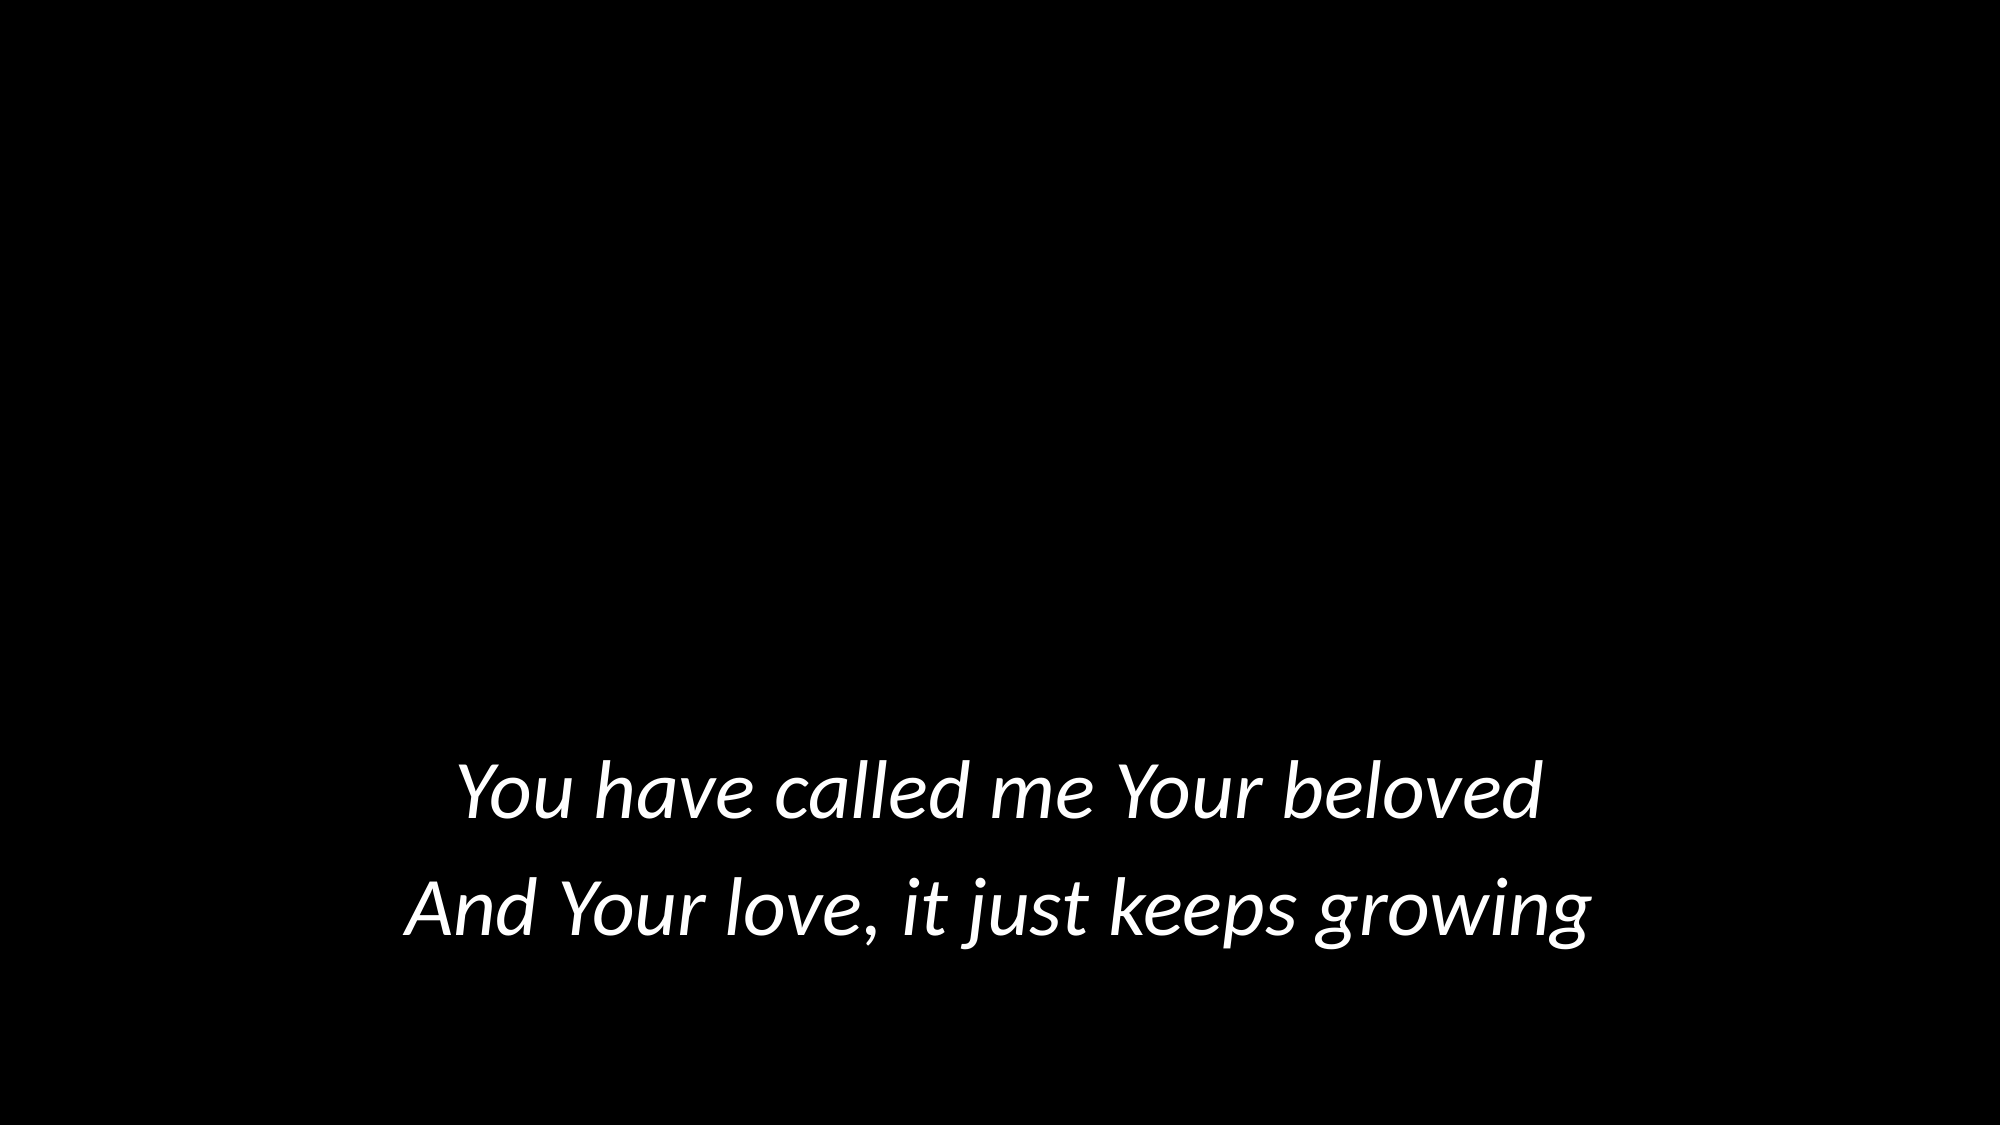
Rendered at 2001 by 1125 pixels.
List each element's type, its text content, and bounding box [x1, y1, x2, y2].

subtitle You have called me Your beloved And Your love, it just keeps growing [0, 562, 2000, 1125]
